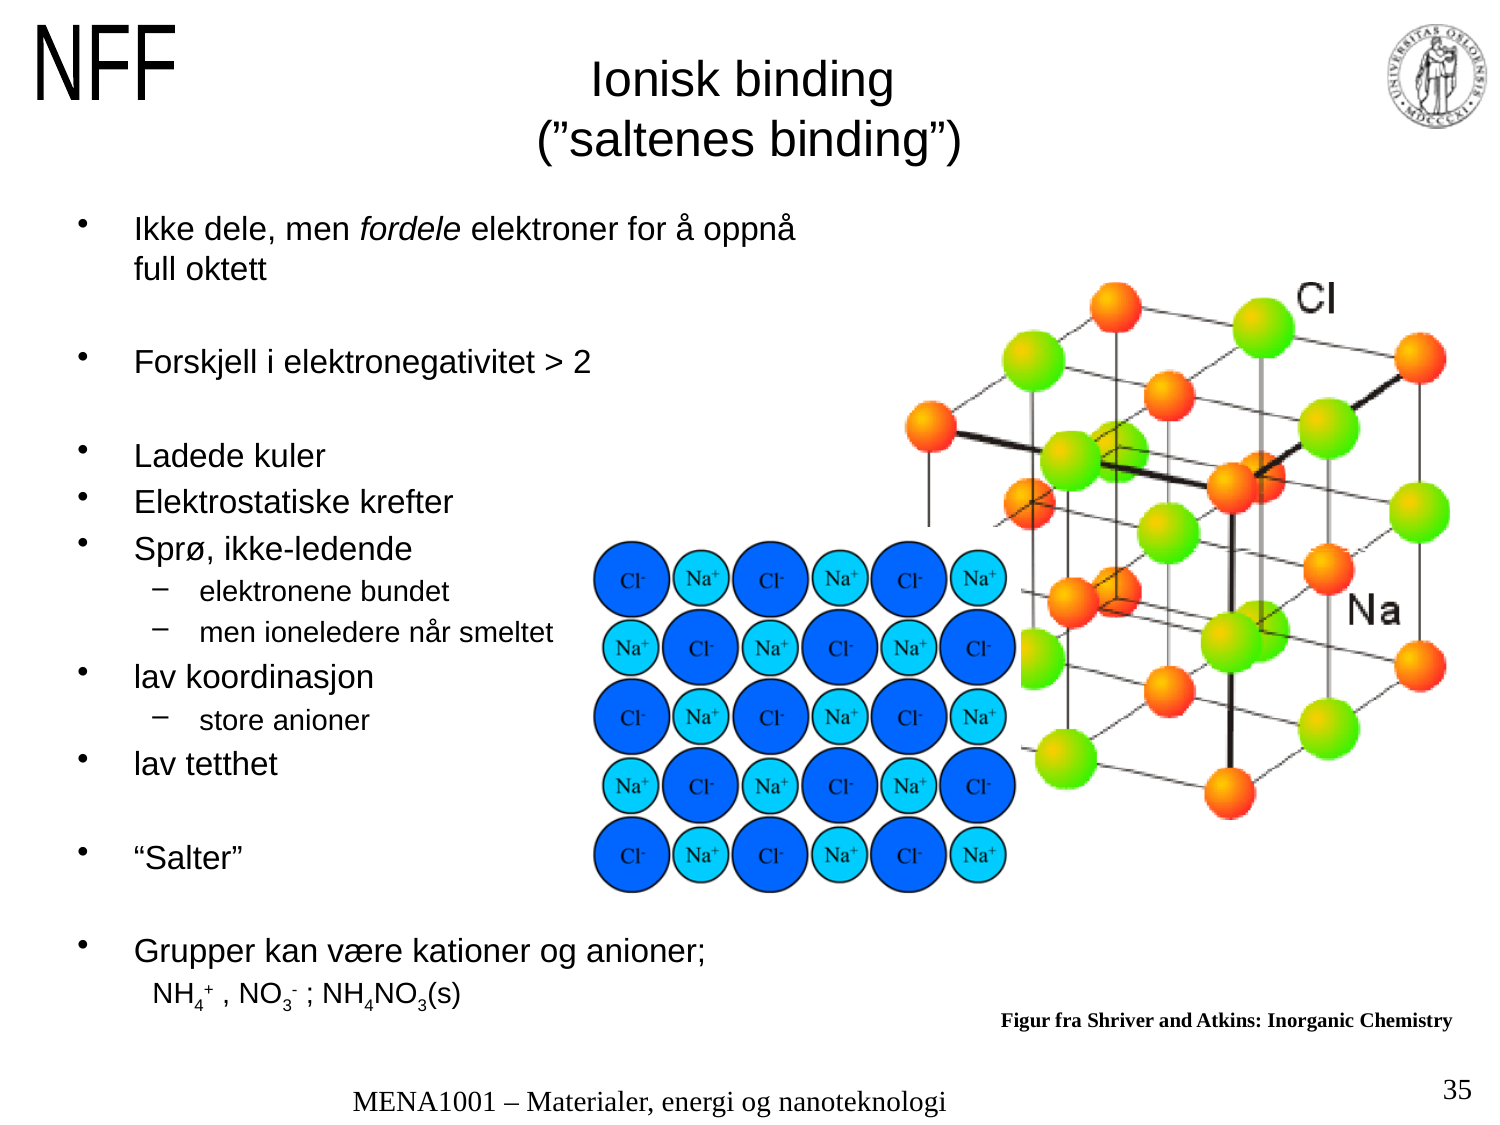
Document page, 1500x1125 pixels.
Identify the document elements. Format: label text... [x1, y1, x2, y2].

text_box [899, 282, 1451, 820]
picture [1388, 24, 1500, 129]
picture [583, 526, 1021, 900]
title Ionisk binding (”saltenes binding”) [112, 12, 1388, 201]
footer MENA1001 – Materialer, energi og nanoteknologi [312, 1074, 988, 1125]
slide_number 35 [1349, 1062, 1488, 1113]
list Ikke dele, men fordele elektroner for å oppnå full oktett Forskjell i elektronegativitet > 2 Ladede kuler Elektrostatiske krefter Sprø, ikke-ledende elektronene bundet men ioneledere når smeltet lav koordinasjon store anioner lav tetthet “Salter” Grupper kan være kationer og anioner; NH4+ , NO3- ; NH4NO3(s) [62, 199, 813, 1063]
text_box Figur fra Shriver and Atkins: Inorganic Chemistry [986, 999, 1475, 1040]
